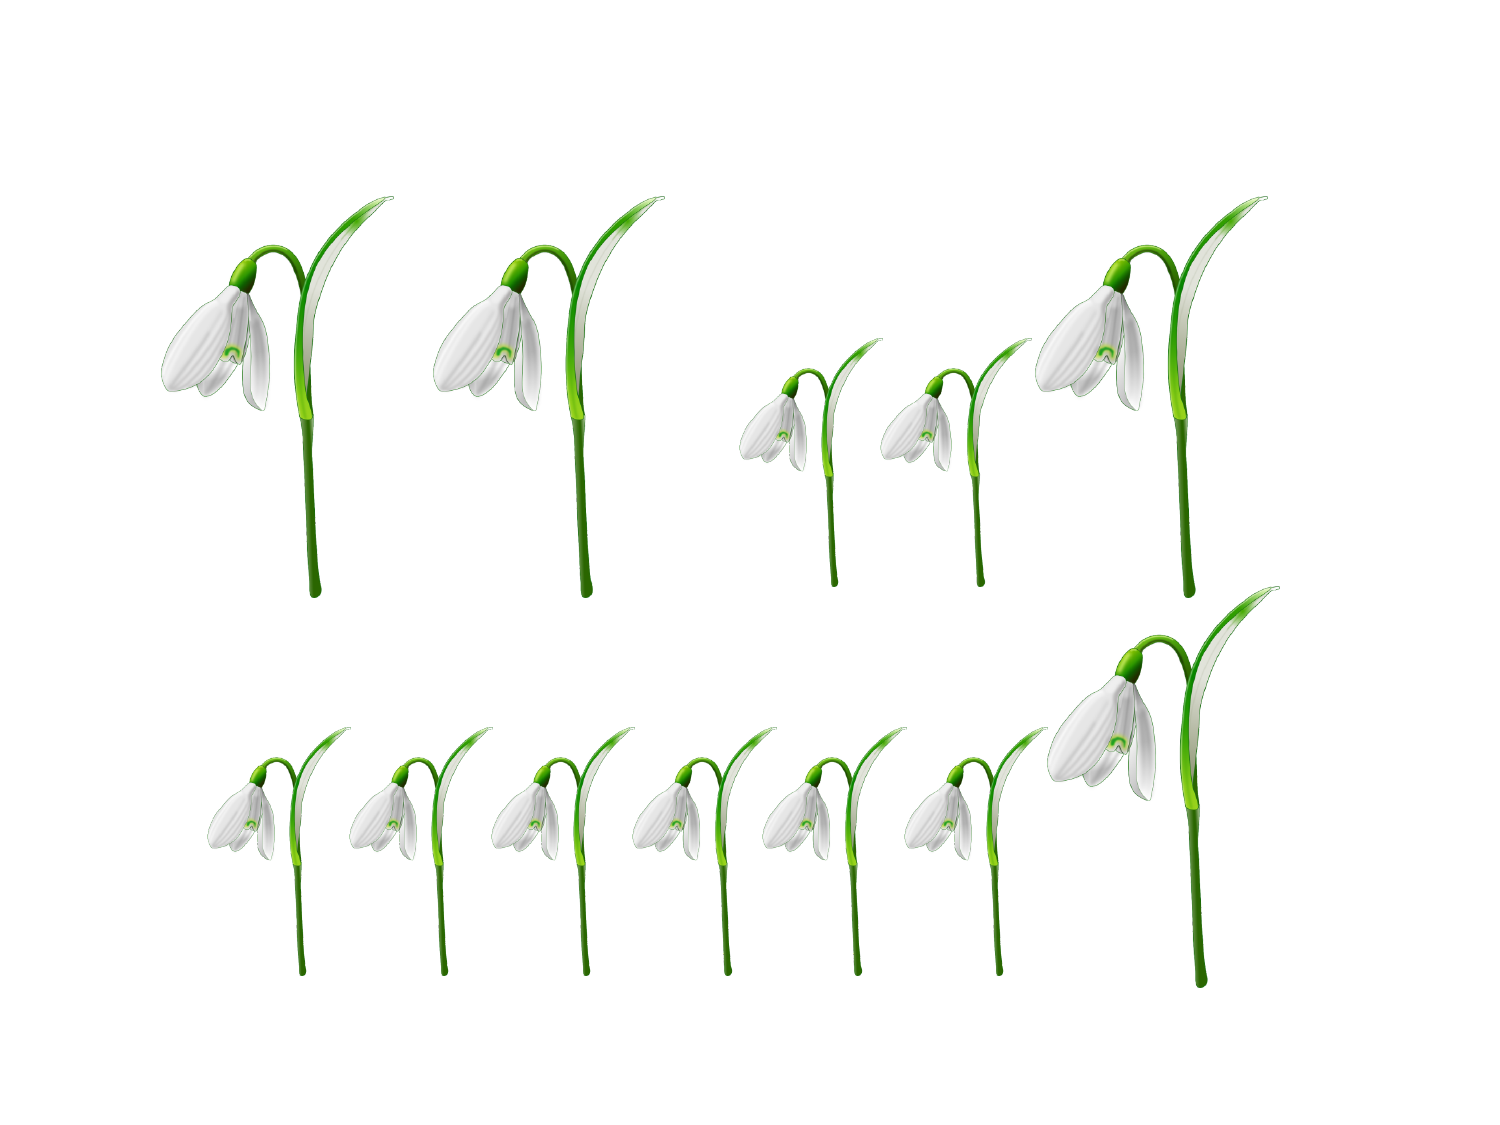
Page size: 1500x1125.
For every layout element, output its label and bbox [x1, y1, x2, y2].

picture [737, 337, 879, 587]
picture [159, 196, 394, 599]
list [879, 337, 1028, 587]
picture [206, 196, 1280, 988]
picture [430, 196, 665, 599]
